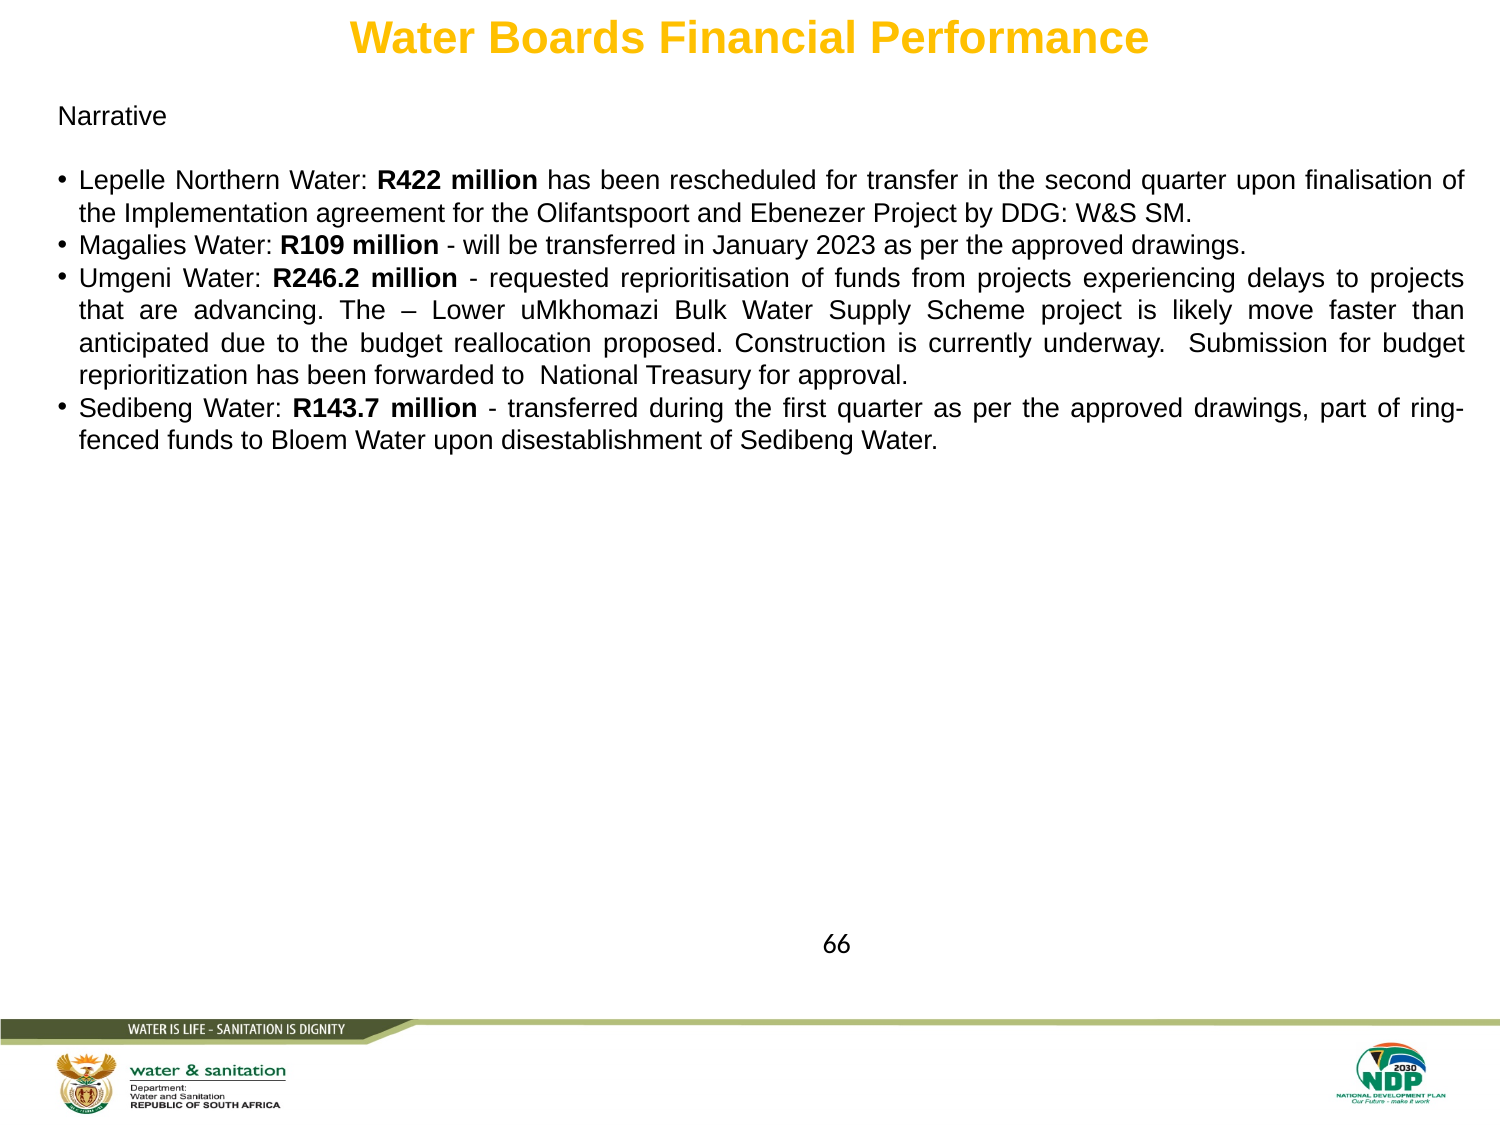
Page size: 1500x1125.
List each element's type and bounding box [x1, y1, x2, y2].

picture [0, 1012, 1500, 1125]
slide_number [705, 918, 968, 964]
text_box [42, 90, 1479, 463]
title [183, 0, 1317, 79]
